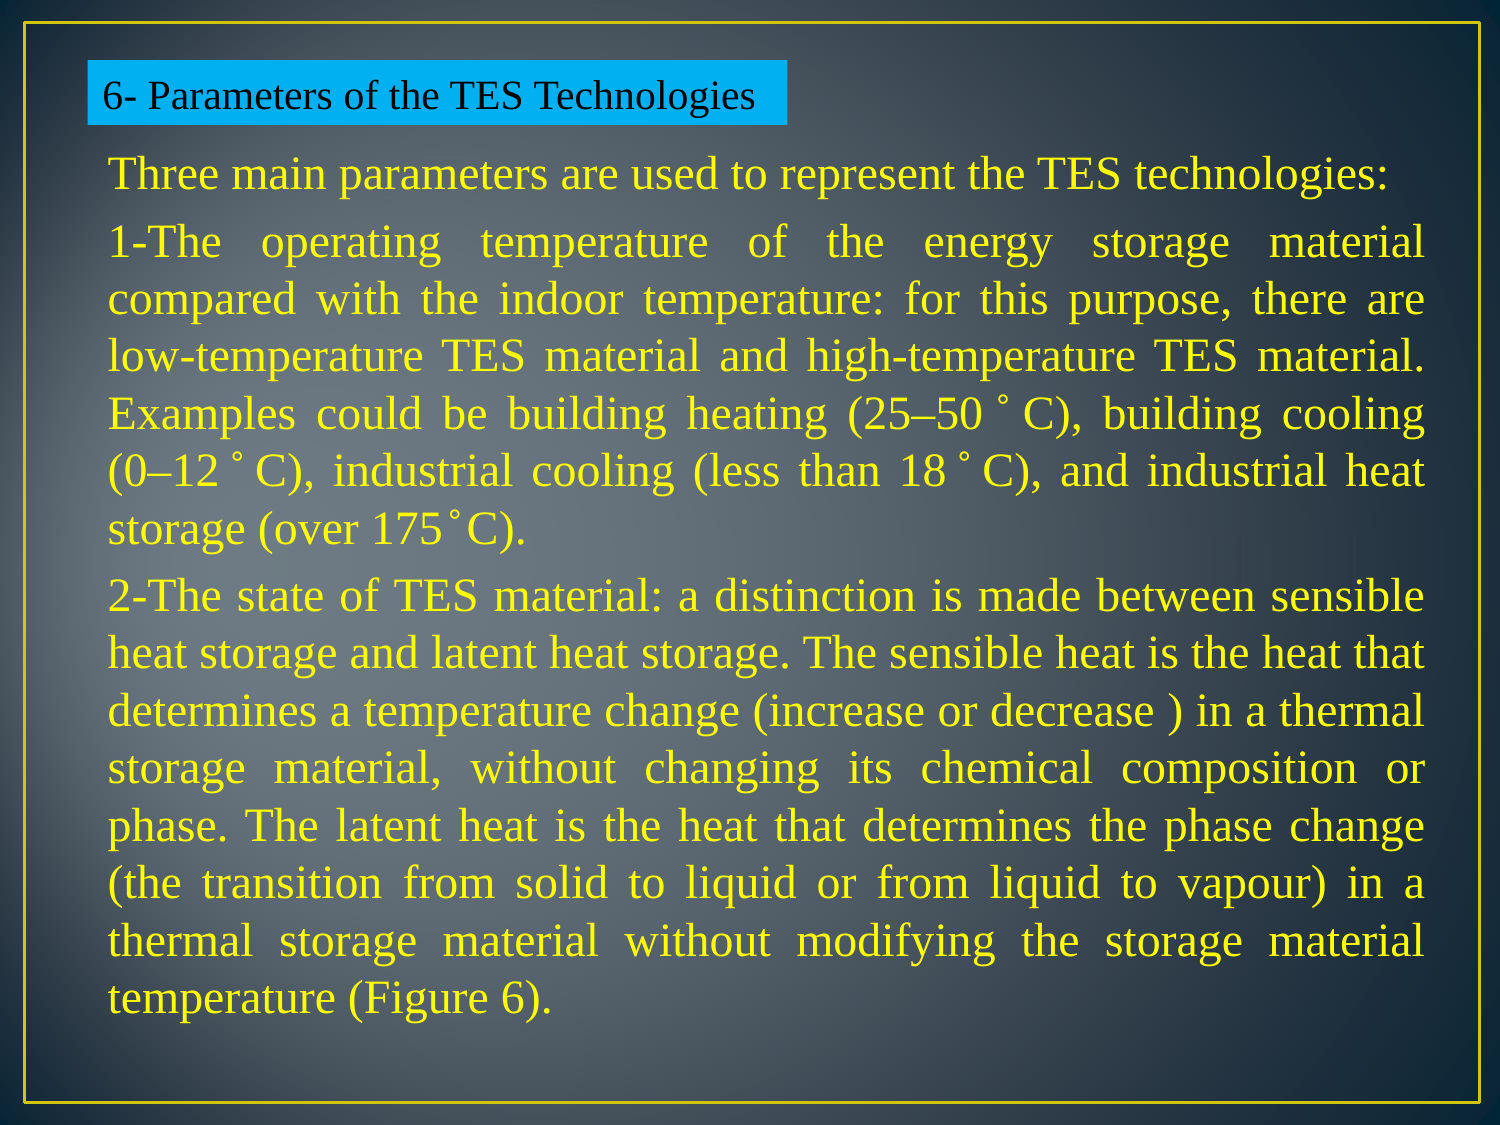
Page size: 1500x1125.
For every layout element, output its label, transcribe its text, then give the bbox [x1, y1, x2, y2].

text_box Three main parameters are used to represent the TES technologies: 1-The operating temperature of the energy storage material compared with the indoor temperature: for this purpose, there are low-temperature TES material and high-temperature TES material. Examples could be building heating (25–50 ̊ C), building cooling (0–12 ̊ C), industrial cooling (less than 18 ̊ C), and industrial heat storage (over 175 ̊ C). 2-The state of TES material: a distinction is made between sensible heat storage and latent heat storage. The sensible heat is the heat that determines a temperature change (increase or decrease ) in a thermal storage material, without changing its chemical composition or phase. The latent heat is the heat that determines the phase change (the transition from solid to liquid or from liquid to vapour) in a thermal storage material without modifying the storage material temperature (Figure 6). [92, 134, 1443, 1050]
picture [0, 0, 1500, 1125]
text_box 6- Parameters of the TES Technologies [87, 60, 788, 125]
